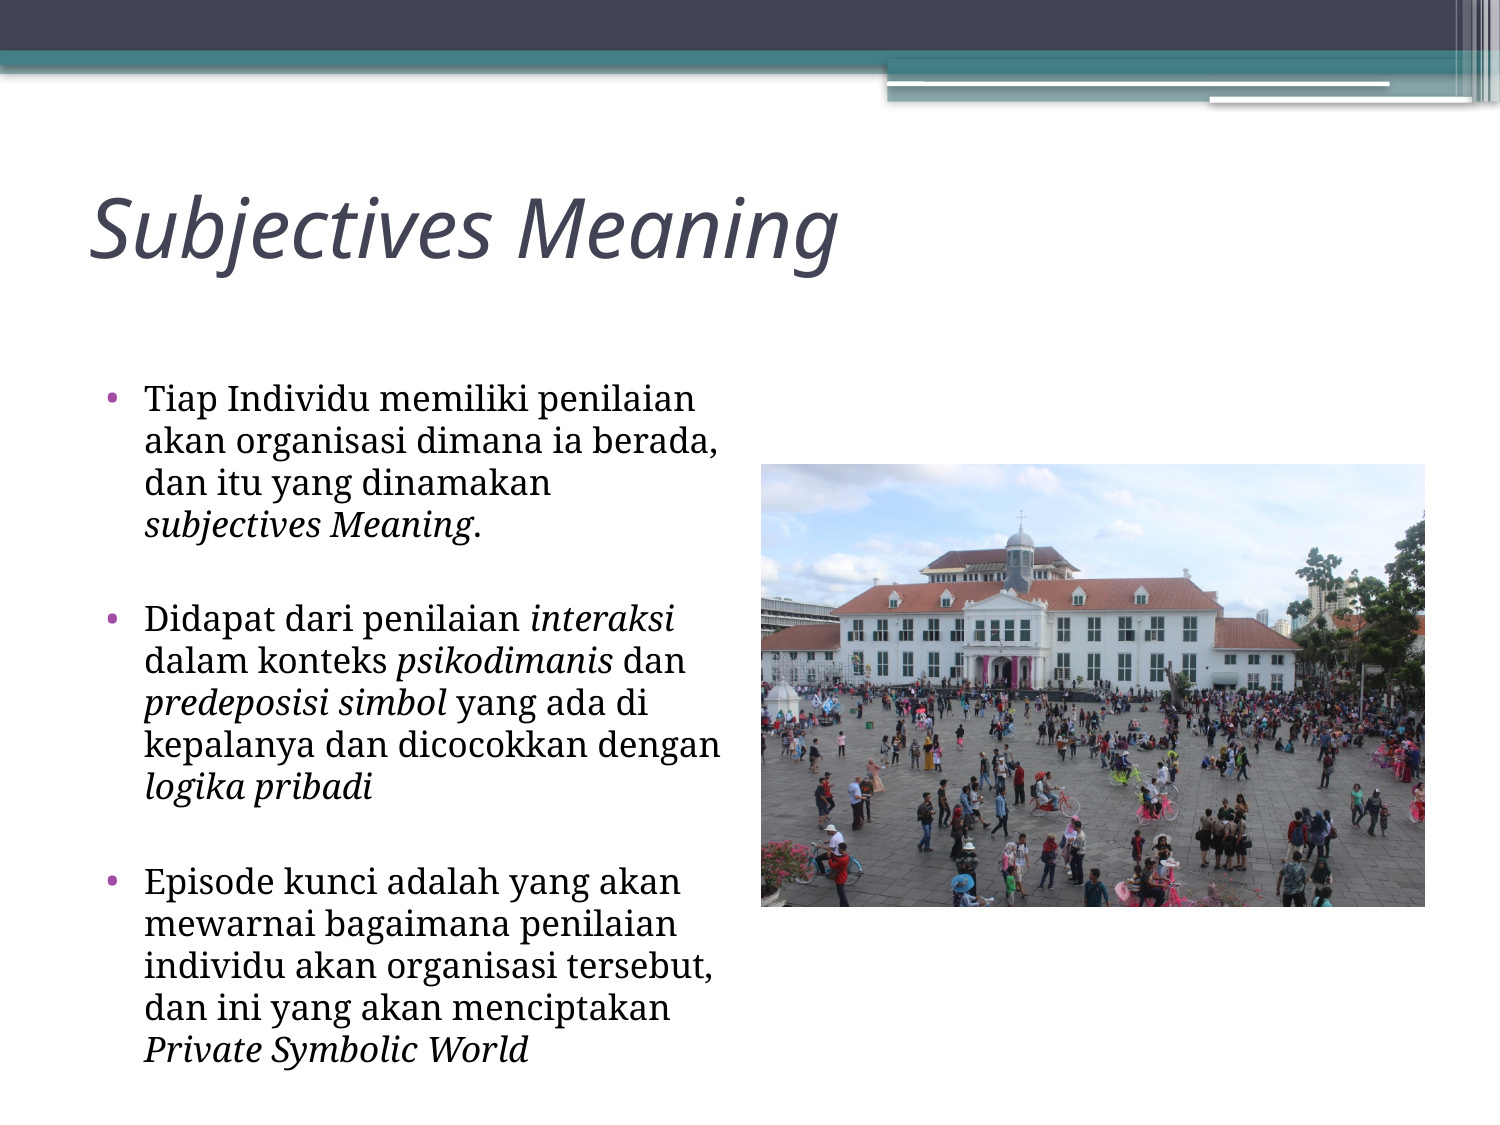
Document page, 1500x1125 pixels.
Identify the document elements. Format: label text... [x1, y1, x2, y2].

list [761, 464, 1425, 907]
list Tiap Individu memiliki penilaian akan organisasi dimana ia berada, dan itu yang dinamakan subjectives Meaning. Didapat dari penilaian interaksi dalam konteks psikodimanis dan predeposisi simbol yang ada di kepalanya dan dicocokkan dengan logika pribadi Episode kunci adalah yang akan mewarnai bagaimana penilaian individu akan organisasi tersebut, dan ini yang akan menciptakan Private Symbolic World [75, 368, 738, 1112]
title Subjectives Meaning [75, 137, 1425, 313]
